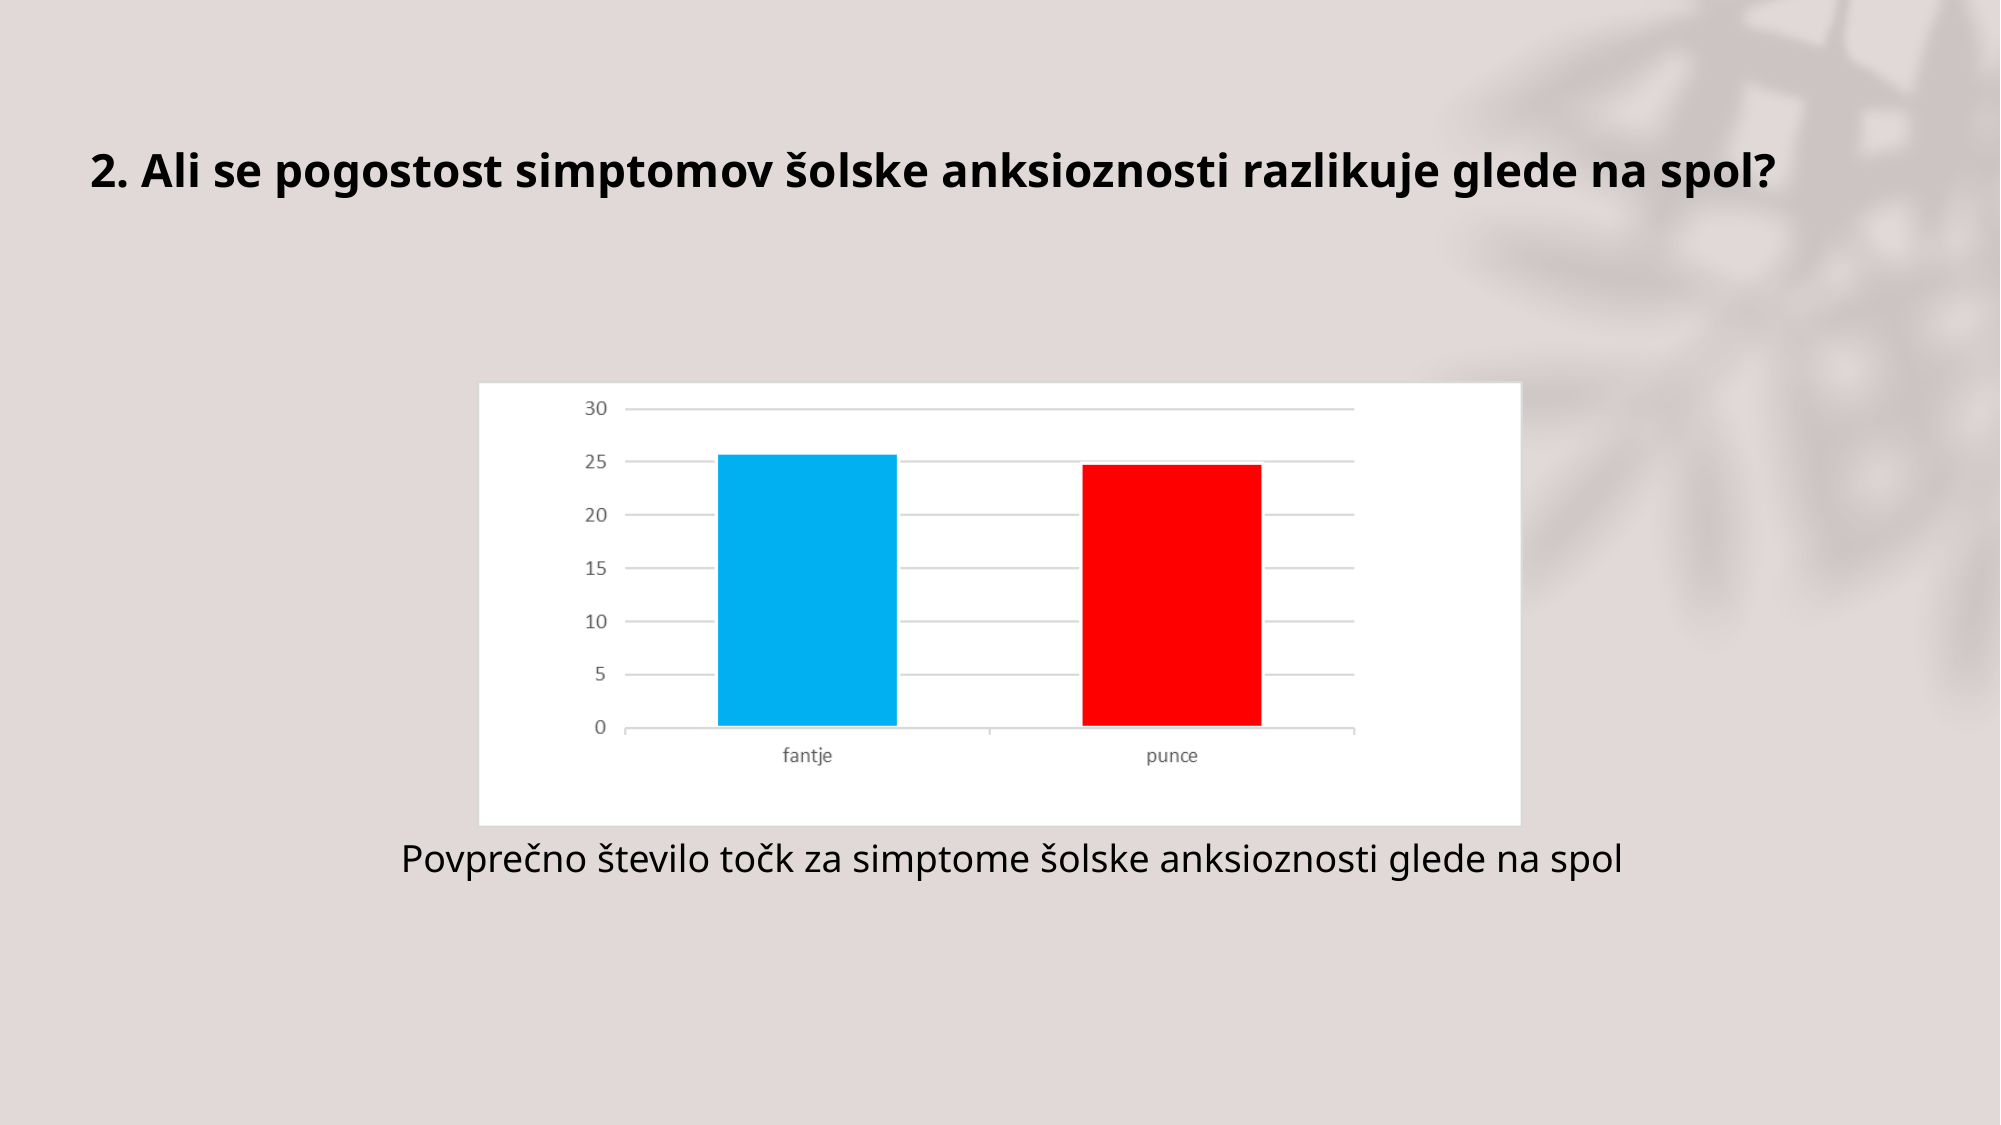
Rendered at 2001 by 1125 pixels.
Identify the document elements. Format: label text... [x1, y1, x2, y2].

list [477, 381, 1523, 828]
text_box Povprečno število točk za simptome šolske anksioznosti glede na spol [386, 827, 1776, 888]
title 2. Ali se pogostost simptomov šolske anksioznosti razlikuje glede na spol? [75, 60, 1863, 278]
